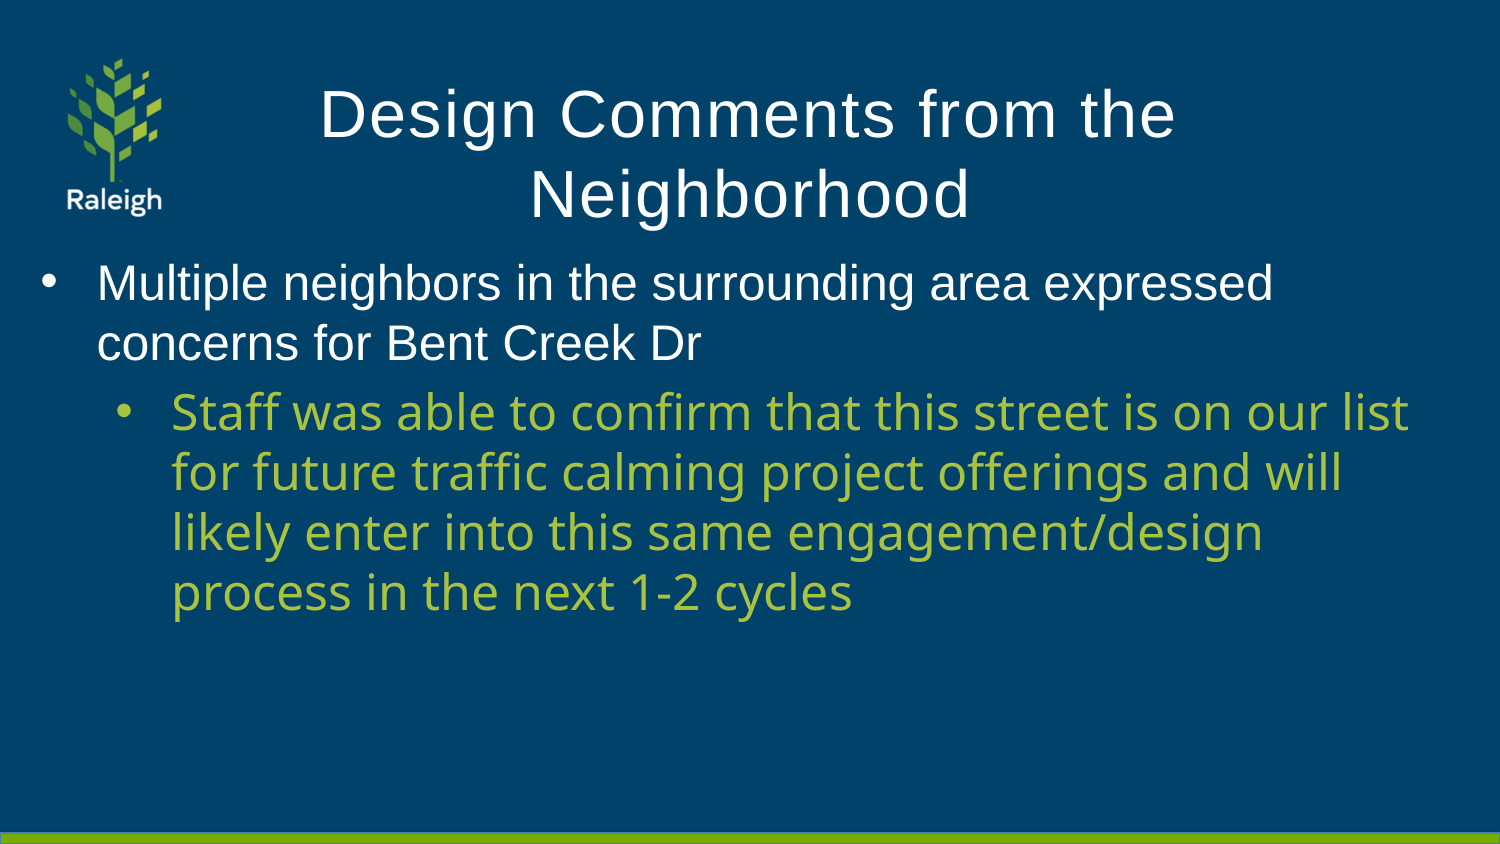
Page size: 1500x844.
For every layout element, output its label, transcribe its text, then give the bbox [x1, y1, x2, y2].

picture [30, 161, 199, 222]
picture [30, 53, 199, 63]
title Design Comments from the Neighborhood [0, 63, 1500, 161]
list Multiple neighbors in the surrounding area expressed concerns for Bent Creek Dr Staff was able to confirm that this street is on our list for future traffic calming project offerings and will likely enter into this same engagement/design process in the next 1-2 cycles [40, 250, 1455, 769]
